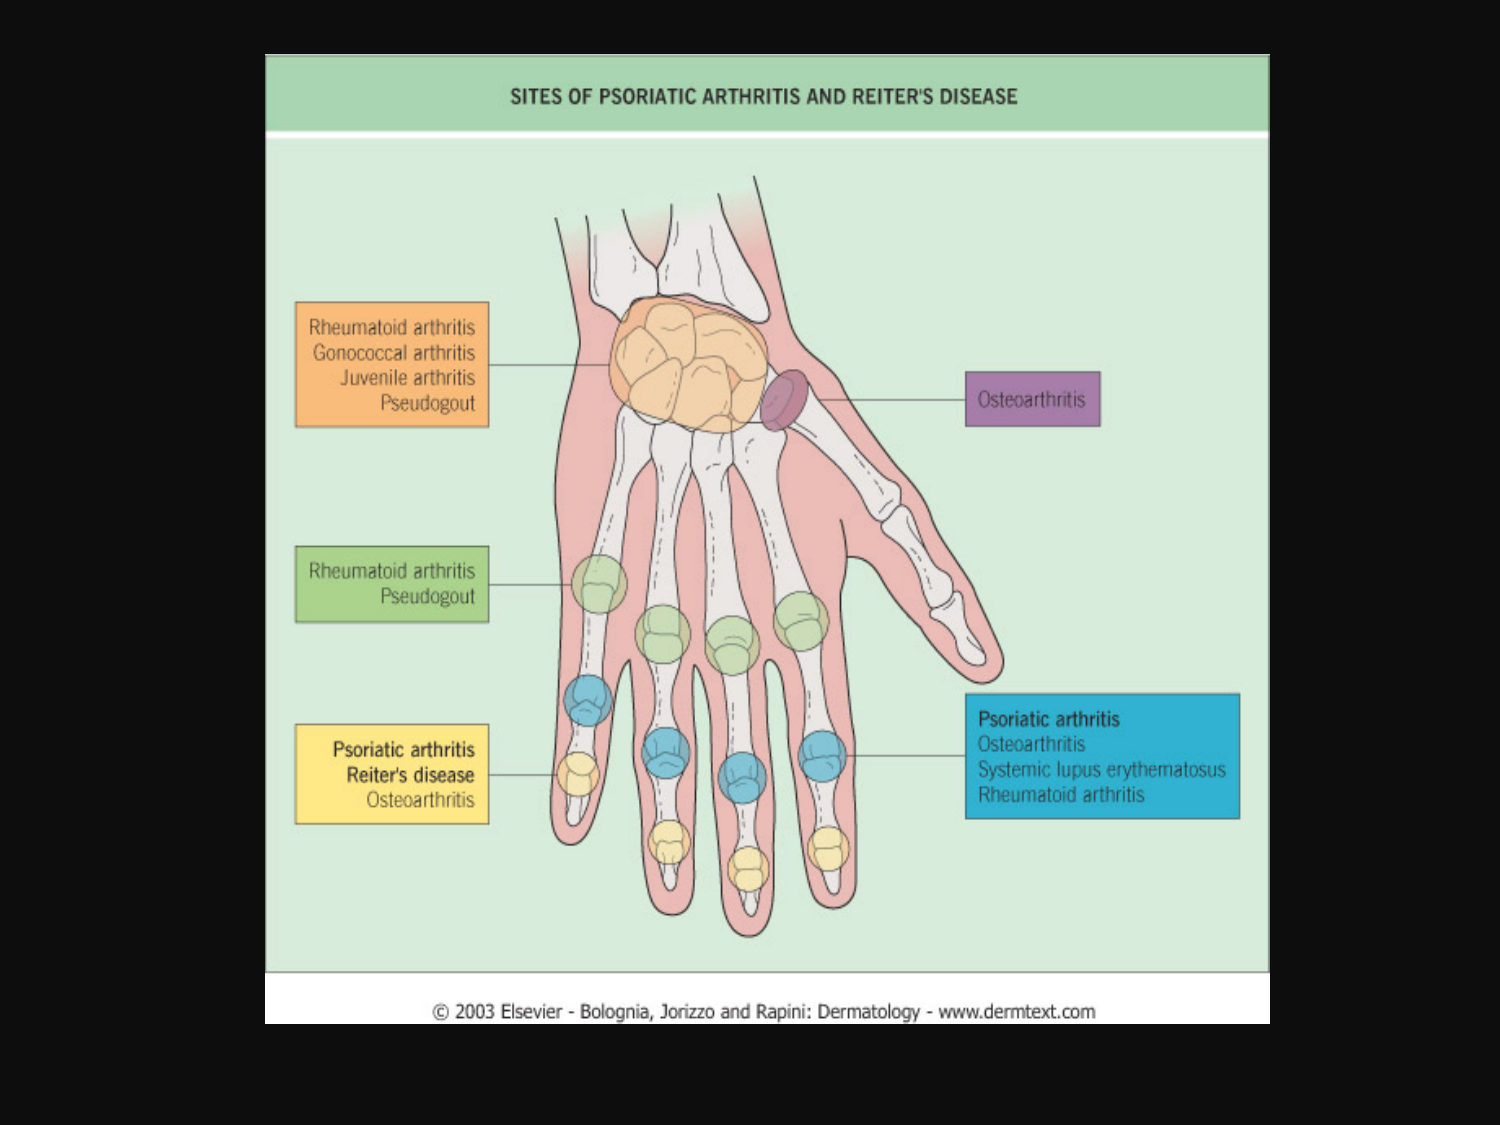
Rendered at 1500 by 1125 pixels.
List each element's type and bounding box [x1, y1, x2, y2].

list [265, 54, 1270, 1024]
